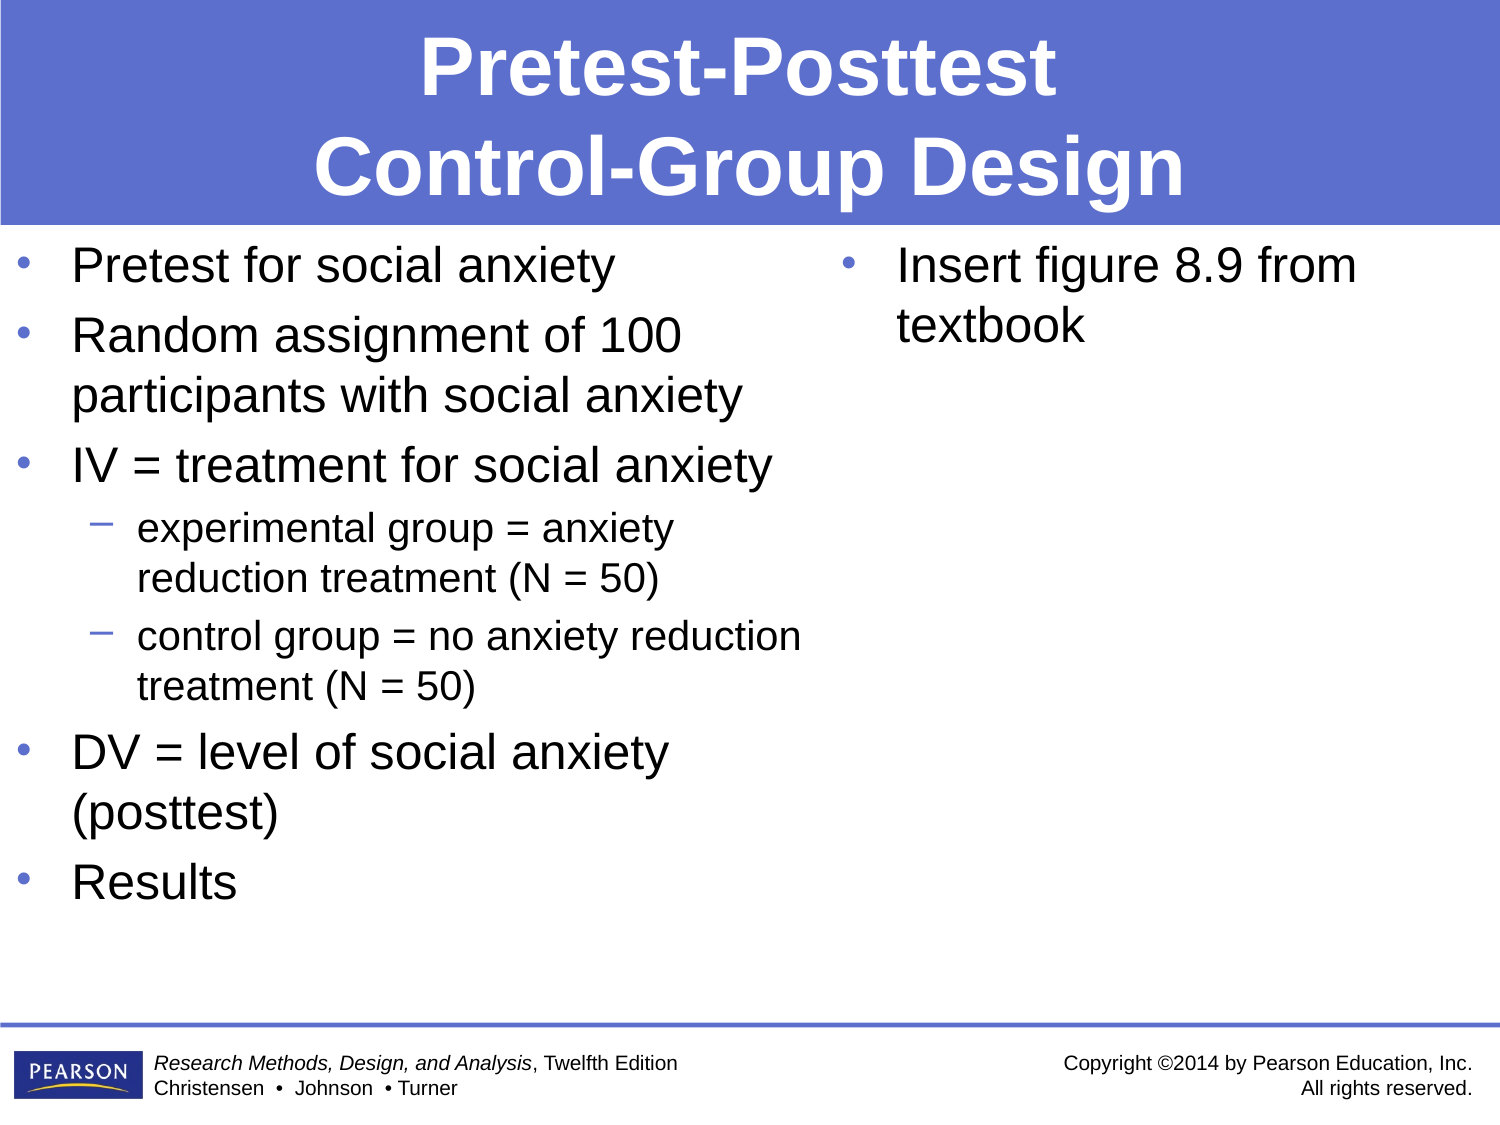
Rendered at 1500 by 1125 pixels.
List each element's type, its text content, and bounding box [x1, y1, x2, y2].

list Pretest for social anxiety Random assignment of 100 participants with social anxiety IV = treatment for social anxiety experimental group = anxiety reduction treatment (N = 50) control group = no anxiety reduction treatment (N = 50) DV = level of social anxiety (posttest) Results [0, 224, 824, 1026]
list Insert figure 8.9 from textbook [824, 224, 1500, 1026]
title Pretest-Posttest Control-Group Design [0, 0, 1500, 224]
picture [12, 1049, 144, 1100]
